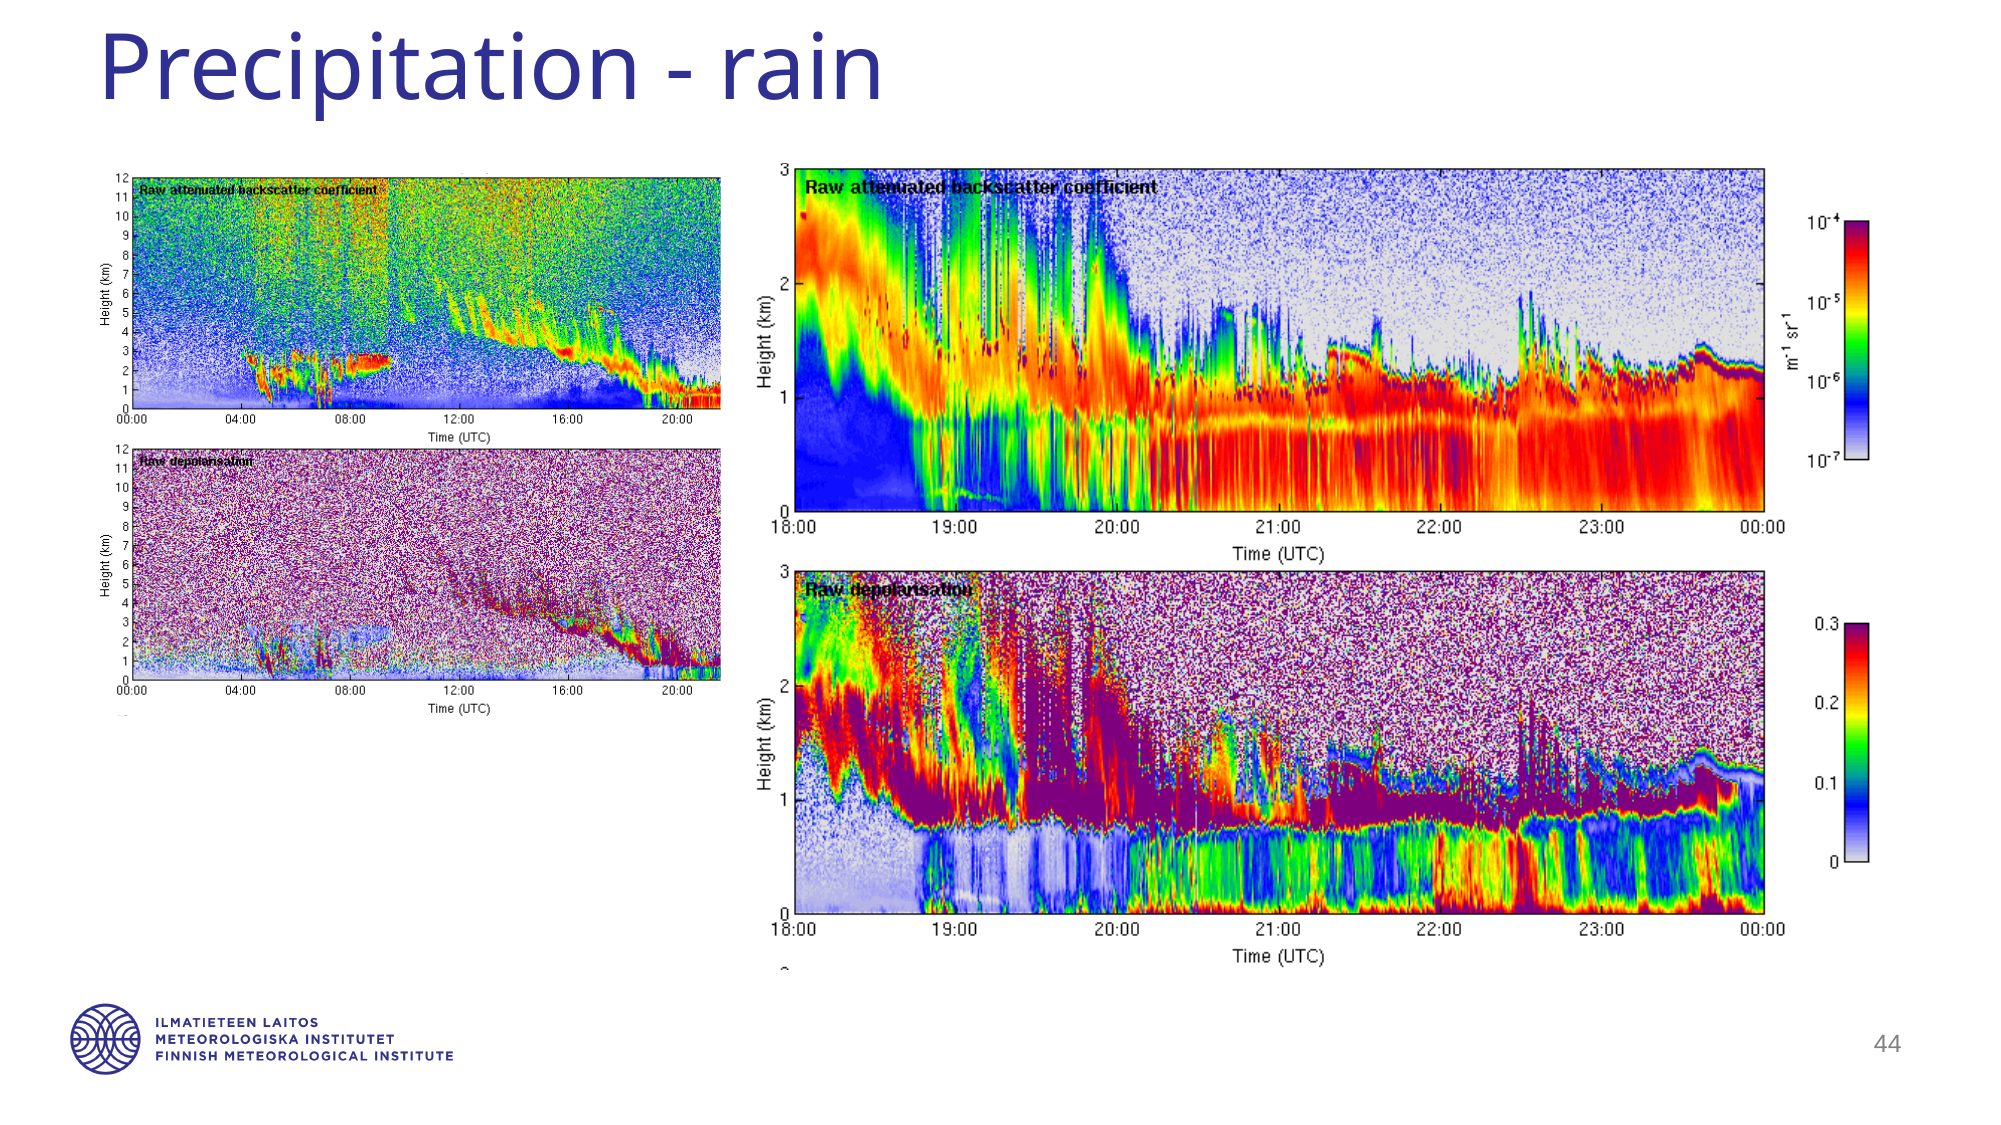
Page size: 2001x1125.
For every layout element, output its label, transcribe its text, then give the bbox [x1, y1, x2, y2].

picture [82, 163, 1883, 970]
title Precipitation - rain [82, 11, 1914, 129]
picture [70, 1003, 453, 1075]
slide_number 44 [1783, 1012, 1917, 1073]
